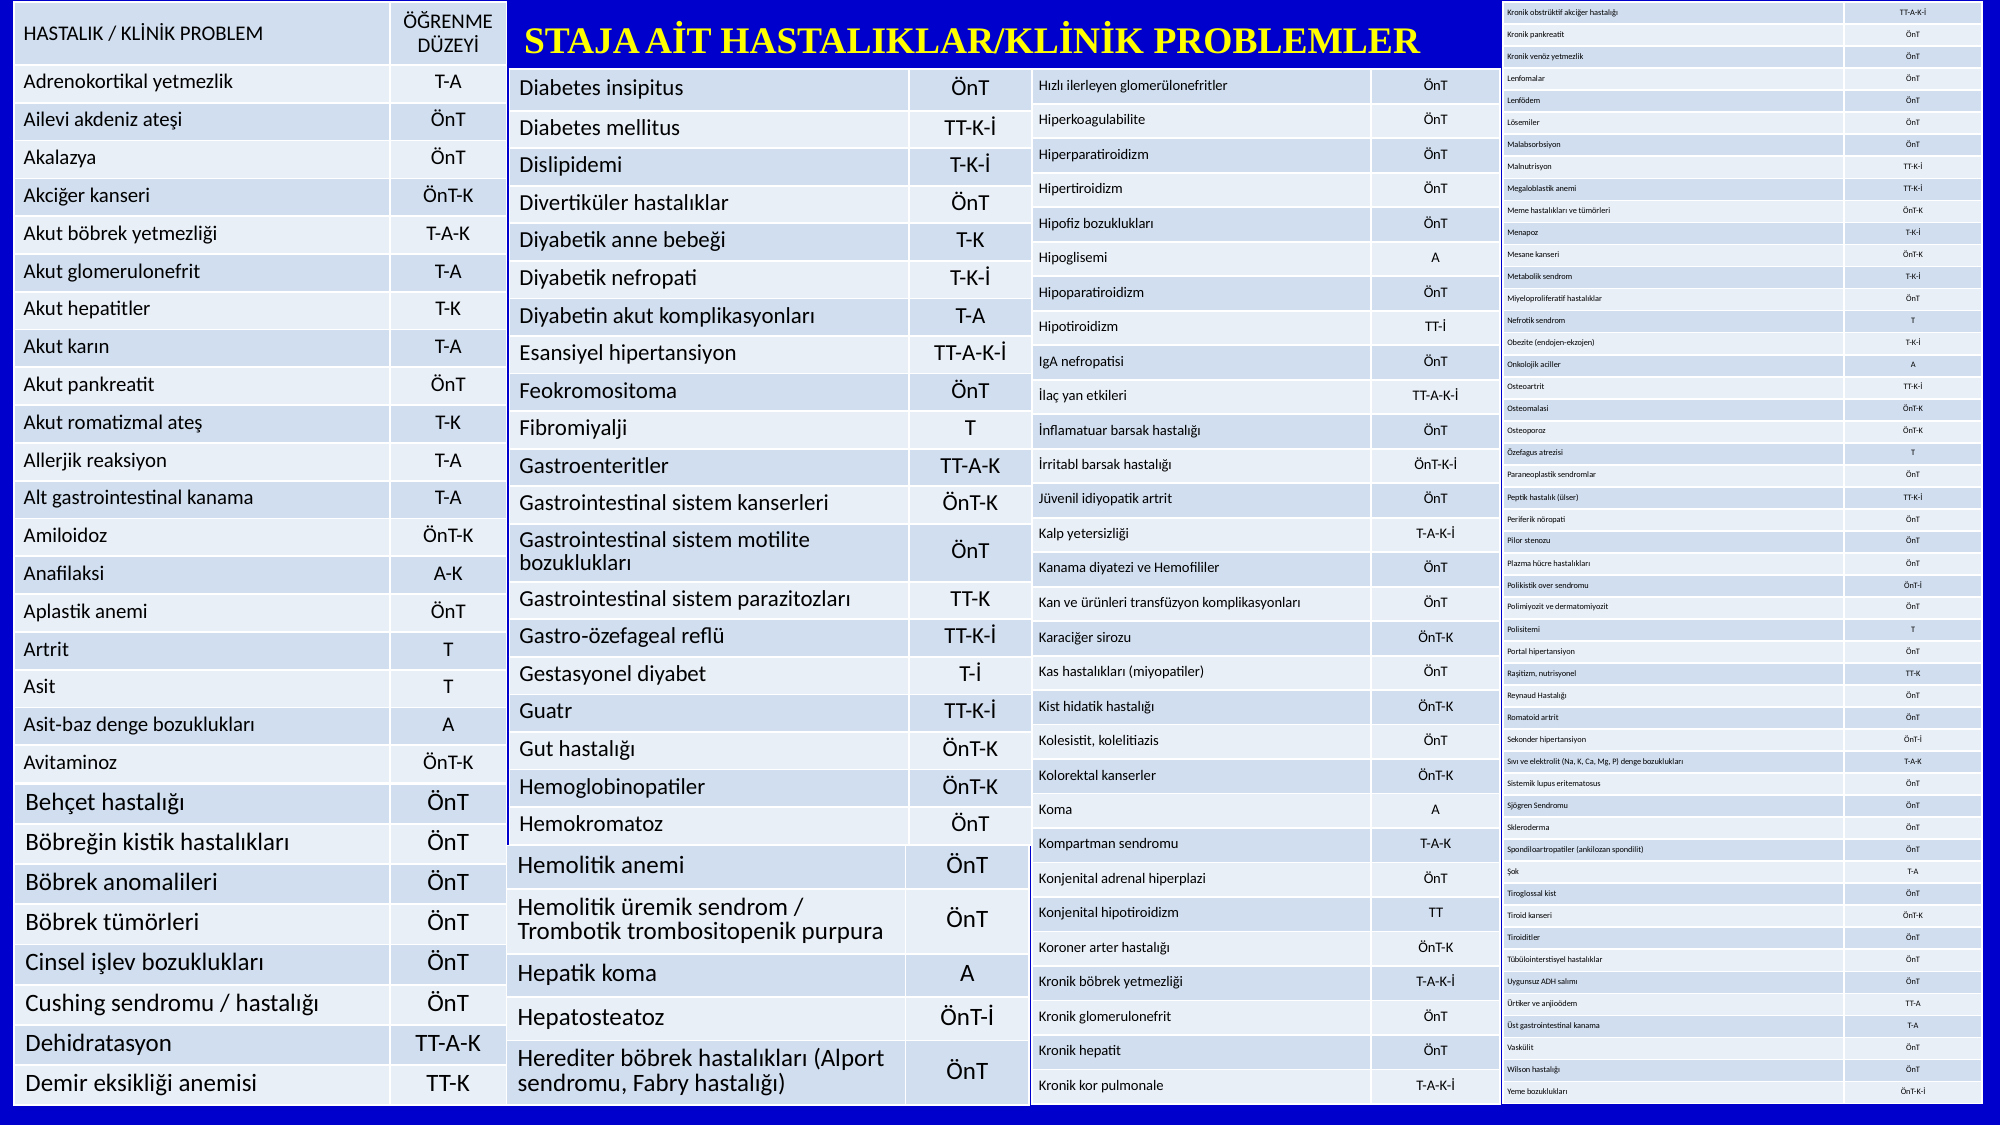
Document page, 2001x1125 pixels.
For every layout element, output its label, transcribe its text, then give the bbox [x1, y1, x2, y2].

table_cell T-A-K [1372, 829, 1499, 862]
table_cell Hepatik koma [507, 955, 905, 996]
table_cell ÖnT-K [391, 179, 506, 215]
table_cell Akut pankreatit [15, 368, 389, 404]
table_cell TT-A [1845, 994, 1981, 1015]
table_cell Tiroid kanseri [1504, 906, 1843, 926]
table_cell Kanama diyatezi ve Hemofililer [1033, 553, 1370, 586]
table_cell TT-K-İ [910, 620, 1031, 656]
table_cell ÖnT [1372, 346, 1499, 379]
table_cell ÖnT [1845, 928, 1981, 948]
table_cell Özefagus atrezisi [1504, 444, 1843, 464]
table_cell ÖnT [1845, 47, 1981, 67]
table_cell ÖnT-K [391, 746, 506, 782]
table_cell ÖnT [1845, 642, 1981, 662]
table_cell T [391, 633, 506, 669]
table_cell ÖnT-İ [906, 998, 1028, 1040]
table_cell Hiperkoagulabilite [1033, 105, 1370, 137]
table_cell ÖnT [1372, 1036, 1499, 1069]
table_cell Kompartman sendromu [1033, 829, 1370, 862]
table_cell ÖnT [1845, 972, 1981, 993]
table_cell ÖnT-K [1845, 245, 1981, 266]
table_cell Kolorektal kanserler [1033, 760, 1370, 793]
table_cell ÖnT-K-İ [1372, 450, 1499, 482]
table_cell Sjögren Sendromu [1504, 796, 1843, 816]
table_cell Asit [15, 671, 389, 707]
table_cell ÖnT [906, 890, 1028, 953]
table_cell ÖnT [1372, 174, 1499, 206]
table_cell Diyabetik nefropati [510, 262, 908, 298]
table_cell Gastrointestinal sistem parazitozları [510, 583, 908, 618]
table_cell ÖnT-K [1845, 201, 1981, 222]
table_cell T-A-K-İ [1372, 519, 1499, 551]
table_cell T [910, 412, 1031, 448]
table_cell ÖnT [1845, 466, 1981, 486]
table_cell ÖnT [1845, 510, 1981, 530]
table_header HASTALIK / KLİNİK PROBLEM [15, 3, 389, 64]
table_cell Artrit [15, 633, 389, 669]
table_cell Jüvenil idiyopatik artrit [1033, 484, 1370, 517]
table_cell Gut hastalığı [510, 733, 908, 769]
table_cell Wilson hastalığı [1504, 1060, 1843, 1081]
table_cell TT-K-İ [1845, 179, 1981, 200]
table_cell T-K-İ [1845, 223, 1981, 244]
table_cell T-A [391, 482, 506, 518]
table_cell A [1372, 794, 1499, 827]
table_cell Peptik hastalık (ülser) [1504, 488, 1843, 508]
table_cell Asit‐baz denge bozuklukları [15, 708, 389, 744]
table_cell ÖnT [1372, 139, 1499, 172]
table_cell ÖnT [1845, 135, 1981, 155]
table_cell T-A [391, 255, 506, 291]
table_cell ÖnT [1845, 708, 1981, 728]
table_cell Tiroglossal kist [1504, 884, 1843, 904]
table_cell ÖnT [1845, 91, 1981, 111]
table_cell Polimiyozit ve dermatomiyozit [1504, 598, 1843, 618]
table_cell Mesane kanseri [1504, 245, 1843, 266]
table_cell Cinsel işlev bozuklukları [15, 945, 389, 984]
table_cell Dislipidemi [510, 149, 908, 185]
table_cell ÖnT [1845, 289, 1981, 310]
table_cell ÖnT [910, 374, 1031, 410]
table_cell Miyeloproliferatif hastalıklar [1504, 289, 1843, 310]
table_cell Paraneoplastik sendromlar [1504, 466, 1843, 486]
table_cell ÖnT-K [1845, 422, 1981, 442]
table_cell T [1845, 311, 1981, 332]
table_cell Anafilaksi [15, 557, 389, 593]
table_cell TT-K-İ [910, 112, 1031, 147]
table_cell ÖnT [1845, 1038, 1981, 1059]
table_cell Böbrek anomalileri [15, 865, 389, 903]
table_cell ÖnT-K [1845, 906, 1981, 926]
table_cell ÖnT-K [910, 733, 1031, 769]
table_cell TT-A-K [391, 1026, 506, 1064]
table_cell Divertiküler hastalıklar [510, 187, 908, 222]
table_cell T-A [910, 299, 1031, 335]
table_cell Uygunsuz ADH salımı [1504, 972, 1843, 993]
table_cell Hipotiroidizm [1033, 312, 1370, 344]
table_cell İlaç yan etkileri [1033, 381, 1370, 413]
table_cell ÖnT [1372, 1001, 1499, 1034]
table_cell T-K [391, 406, 506, 442]
table_cell TT [1372, 898, 1499, 931]
table_cell ÖnT [1372, 105, 1499, 137]
table_cell ÖnT [910, 808, 1031, 844]
table_cell T-K-İ [1845, 267, 1981, 288]
table_cell ÖnT [910, 187, 1031, 222]
table_cell ÖnT-İ [1845, 730, 1981, 750]
table_cell Osteoporoz [1504, 422, 1843, 442]
table_cell Hepatosteatoz [507, 998, 905, 1040]
table_cell Lenfödem [1504, 91, 1843, 111]
table_cell ÖnT [391, 368, 506, 404]
table_cell Diyabetin akut komplikasyonları [510, 299, 908, 335]
table_cell Polisitemi [1504, 620, 1843, 640]
table_cell Allerjik reaksiyon [15, 444, 389, 480]
table_cell ÖnT [1372, 863, 1499, 896]
table_cell ÖnT [1372, 588, 1499, 620]
table_cell Romatoid artrit [1504, 708, 1843, 728]
table_cell Menapoz [1504, 223, 1843, 244]
table_cell ÖnT [906, 1041, 1028, 1104]
table_cell ÖnT [391, 905, 506, 944]
table_cell TT-İ [1372, 312, 1499, 344]
table_cell Meme hastalıkları ve tümörleri [1504, 201, 1843, 222]
table_cell ÖnT-K [910, 770, 1031, 806]
table_cell Vaskülit [1504, 1038, 1843, 1059]
table_cell Diabetes mellitus [510, 112, 908, 147]
table_cell Guatr [510, 695, 908, 731]
table_cell ÖnT-K [1372, 932, 1499, 965]
table_cell T-A [391, 66, 506, 102]
table_cell Üst gastrointestinal kanama [1504, 1016, 1843, 1037]
table_cell Malabsorbsiyon [1504, 135, 1843, 155]
table_cell ÖnT-K [1372, 691, 1499, 724]
table_cell TT-K [910, 583, 1031, 618]
table_cell Plazma hücre hastalıkları [1504, 554, 1843, 574]
table_cell T-A-K [1845, 752, 1981, 772]
table_cell T-K [391, 293, 506, 329]
table_cell T-A-K-İ [1372, 967, 1499, 1000]
table_cell ÖnT [1845, 884, 1981, 904]
table_cell TT-K-İ [1845, 488, 1981, 508]
table_cell Hipoglisemi [1033, 243, 1370, 275]
table_cell Kas hastalıkları (miyopatiler) [1033, 657, 1370, 689]
table_cell Şok [1504, 862, 1843, 882]
table_cell T-K-İ [910, 149, 1031, 185]
table_cell Malnutrisyon [1504, 157, 1843, 178]
table_cell Onkolojik aciller [1504, 356, 1843, 376]
table_cell Obezite (endojen‐ekzojen) [1504, 333, 1843, 354]
table_cell Diyabetik anne bebeği [510, 224, 908, 260]
table_cell Skleroderma [1504, 818, 1843, 838]
table_cell Periferik nöropati [1504, 510, 1843, 530]
table_cell ÖnT [391, 141, 506, 178]
table_cell A [1845, 356, 1981, 376]
table_cell TT-K-İ [910, 695, 1031, 731]
table_cell Böbrek tümörleri [15, 905, 389, 944]
table_cell Akut glomerulonefrit [15, 255, 389, 291]
table_cell TT-A-K [910, 450, 1031, 485]
table_cell ÖnT [1372, 415, 1499, 448]
table_cell ÖnT [1372, 208, 1499, 241]
table_cell Megaloblastik anemi [1504, 179, 1843, 200]
table_cell Kan ve ürünleri transfüzyon komplikasyonları [1033, 588, 1370, 620]
table_cell İnflamatuar barsak hastalığı [1033, 415, 1370, 448]
table_cell Kronik glomerulonefrit [1033, 1001, 1370, 1034]
table_cell Kist hidatik hastalığı [1033, 691, 1370, 724]
table_header ÖĞRENME DÜZEYİ [391, 3, 506, 64]
table_cell ÖnT [1372, 657, 1499, 689]
table_header TT-A-K-İ [1845, 3, 1981, 23]
table_cell Böbreğin kistik hastalıkları [15, 825, 389, 863]
table_cell T-A [1845, 1016, 1981, 1037]
table_cell ÖnT [1845, 598, 1981, 618]
table_cell Kronik pankreatit [1504, 25, 1843, 45]
table_cell Akut hepatitler [15, 293, 389, 329]
table_cell Tübülointerstisyel hastalıklar [1504, 950, 1843, 971]
table_cell Konjenital adrenal hiperplazi [1033, 863, 1370, 896]
table_cell ÖnT [391, 104, 506, 140]
table_cell Lenfomalar [1504, 69, 1843, 89]
table_cell ÖnT [1845, 840, 1981, 860]
table_cell Polikistik over sendromu [1504, 576, 1843, 596]
table_cell TT-A-K-İ [910, 337, 1031, 373]
table_cell Ürtiker ve anjioödem [1504, 994, 1843, 1015]
table_cell ÖnT [1372, 553, 1499, 586]
table_cell T-A [1845, 862, 1981, 882]
table_cell T-K-İ [910, 262, 1031, 298]
table_cell Yeme bozuklukları [1504, 1082, 1843, 1103]
table_cell Avitaminoz [15, 746, 389, 782]
table_cell Hipoparatiroidizm [1033, 277, 1370, 310]
table_cell Portal hipertansiyon [1504, 642, 1843, 662]
table_cell Spondiloartropatiler (ankilozan spondilit) [1504, 840, 1843, 860]
table_cell Herediter böbrek hastalıkları (Alport sendromu, Fabry hastalığı) [507, 1041, 905, 1104]
table_cell ÖnT [1845, 69, 1981, 89]
table_cell Akciğer kanseri [15, 179, 389, 215]
text_box STAJA AİT HASTALIKLAR/KLİNİK PROBLEMLER [509, 8, 1501, 69]
table_cell ÖnT-K-İ [1845, 1082, 1981, 1103]
table_cell TT-K-İ [1845, 378, 1981, 398]
table_cell Alt gastrointestinal kanama [15, 482, 389, 518]
table_cell Esansiyel hipertansiyon [510, 337, 908, 373]
table_cell Metabolik sendrom [1504, 267, 1843, 288]
table_cell ÖnT [1845, 1060, 1981, 1081]
table_cell Gastro‐özefageal reflü [510, 620, 908, 656]
table_cell Raşitizm, nutrisyonel [1504, 664, 1843, 684]
table_cell Hiperparatiroidizm [1033, 139, 1370, 172]
table_cell Koroner arter hastalığı [1033, 932, 1370, 965]
table_cell TT-A-K-İ [1372, 381, 1499, 413]
table_cell ÖnT [1845, 25, 1981, 45]
table_cell T [1845, 444, 1981, 464]
table_cell Hemokromatoz [510, 808, 908, 844]
table_cell Amiloidoz [15, 519, 389, 555]
table_cell T-K [910, 224, 1031, 260]
table_cell Gastrointestinal sistem motilite bozuklukları [510, 525, 908, 581]
table_cell Kronik kor pulmonale [1033, 1070, 1370, 1103]
table_header Kronik obstrüktif akciğer hastalığı [1504, 3, 1843, 23]
table_cell Reynaud Hastalığı [1504, 686, 1843, 706]
table_cell A [1372, 243, 1499, 275]
table_cell T-A-K-İ [1372, 1070, 1499, 1103]
table_cell Gastroenteritler [510, 450, 908, 485]
table_cell T-K-İ [1845, 333, 1981, 354]
table_header ÖnT [391, 785, 506, 823]
table_cell ÖnT-K [1845, 400, 1981, 420]
table_header ÖnT [1372, 70, 1499, 103]
table_cell Hipertiroidizm [1033, 174, 1370, 206]
table_cell ÖnT-K [391, 519, 506, 555]
table_cell ÖnT [391, 865, 506, 903]
table_cell T-İ [910, 658, 1031, 694]
table_cell Hipofiz bozuklukları [1033, 208, 1370, 241]
table_cell A [906, 955, 1028, 996]
table_cell Feokromositoma [510, 374, 908, 410]
table_cell A [391, 708, 506, 744]
table_cell Osteomalasi [1504, 400, 1843, 420]
table_cell ÖnT [1845, 554, 1981, 574]
table_cell Akut böbrek yetmezliği [15, 217, 389, 253]
table_cell ÖnT [1372, 277, 1499, 310]
table_cell Sekonder hipertansiyon [1504, 730, 1843, 750]
table_cell Aplastik anemi [15, 595, 389, 631]
table_cell ÖnT-K [1372, 760, 1499, 793]
table_cell T [391, 671, 506, 707]
table_cell İrritabl barsak hastalığı [1033, 450, 1370, 482]
table_header Hemolitik anemi [507, 846, 905, 888]
table_cell Kalp yetersizliği [1033, 519, 1370, 551]
table_header ÖnT [906, 846, 1028, 888]
table_cell ÖnT [1845, 950, 1981, 971]
table_cell Konjenital hipotiroidizm [1033, 898, 1370, 931]
table_cell TT-K-İ [1845, 157, 1981, 178]
table_cell ÖnT [391, 595, 506, 631]
table_cell Lösemiler [1504, 113, 1843, 133]
table_cell ÖnT-K [910, 487, 1031, 523]
table_cell T-A [391, 330, 506, 366]
table_cell Sıvı ve elektrolit (Na, K, Ca, Mg, P) denge bozuklukları [1504, 752, 1843, 772]
table_cell T [1845, 620, 1981, 640]
table_cell Karaciğer sirozu [1033, 622, 1370, 655]
table_cell Gastrointestinal sistem kanserleri [510, 487, 908, 523]
table_cell ÖnT [391, 825, 506, 863]
table_cell Tiroiditler [1504, 928, 1843, 948]
table_cell Kolesistit, kolelitiazis [1033, 725, 1370, 758]
table_cell Cushing sendromu / hastalığı [15, 986, 389, 1024]
table_header Diabetes insipitus [510, 70, 908, 110]
table_cell ÖnT-K [1372, 622, 1499, 655]
table_cell Akalazya [15, 141, 389, 178]
table_cell Koma [1033, 794, 1370, 827]
table_cell Kronik hepatit [1033, 1036, 1370, 1069]
table_cell Pilor stenozu [1504, 532, 1843, 552]
table_cell ÖnT [1845, 796, 1981, 816]
table_header Behçet hastalığı [15, 785, 389, 823]
table_cell A-K [391, 557, 506, 593]
table_cell ÖnT-İ [1845, 576, 1981, 596]
table_cell T-A [391, 444, 506, 480]
table_cell Osteoartrit [1504, 378, 1843, 398]
table_header Hızlı ilerleyen glomerülonefritler [1033, 70, 1370, 103]
table_cell Gestasyonel diyabet [510, 658, 908, 694]
table_cell TT-K [391, 1066, 506, 1104]
table_cell ÖnT [910, 525, 1031, 581]
table_cell Akut romatizmal ateş [15, 406, 389, 442]
table_cell Demir eksikliği anemisi [15, 1066, 389, 1104]
table_cell IgA nefropatisi [1033, 346, 1370, 379]
table_header ÖnT [910, 70, 1031, 110]
table_cell ÖnT [1372, 725, 1499, 758]
table_cell ÖnT [1845, 532, 1981, 552]
table_cell Kronik venöz yetmezlik [1504, 47, 1843, 67]
table_cell Kronik böbrek yetmezliği [1033, 967, 1370, 1000]
table_cell ÖnT [391, 945, 506, 984]
table_cell Nefrotik sendrom [1504, 311, 1843, 332]
table_cell ÖnT [1845, 113, 1981, 133]
table_cell ÖnT [1372, 484, 1499, 517]
table_cell T-A-K [391, 217, 506, 253]
table_cell Sistemik lupus eritematosus [1504, 774, 1843, 794]
table_cell Fibromiyalji [510, 412, 908, 448]
table_cell Hemoglobinopatiler [510, 770, 908, 806]
table_cell ÖnT [1845, 818, 1981, 838]
table_cell ÖnT [391, 986, 506, 1024]
table_cell Dehidratasyon [15, 1026, 389, 1064]
table_cell Ailevi akdeniz ateşi [15, 104, 389, 140]
table_cell TT-K [1845, 664, 1981, 684]
table_cell Adrenokortikal yetmezlik [15, 66, 389, 102]
table_cell ÖnT [1845, 686, 1981, 706]
table_cell Hemolitik üremik sendrom / Trombotik trombositopenik purpura [507, 890, 905, 953]
table_cell ÖnT [1845, 774, 1981, 794]
table_cell Akut karın [15, 330, 389, 366]
